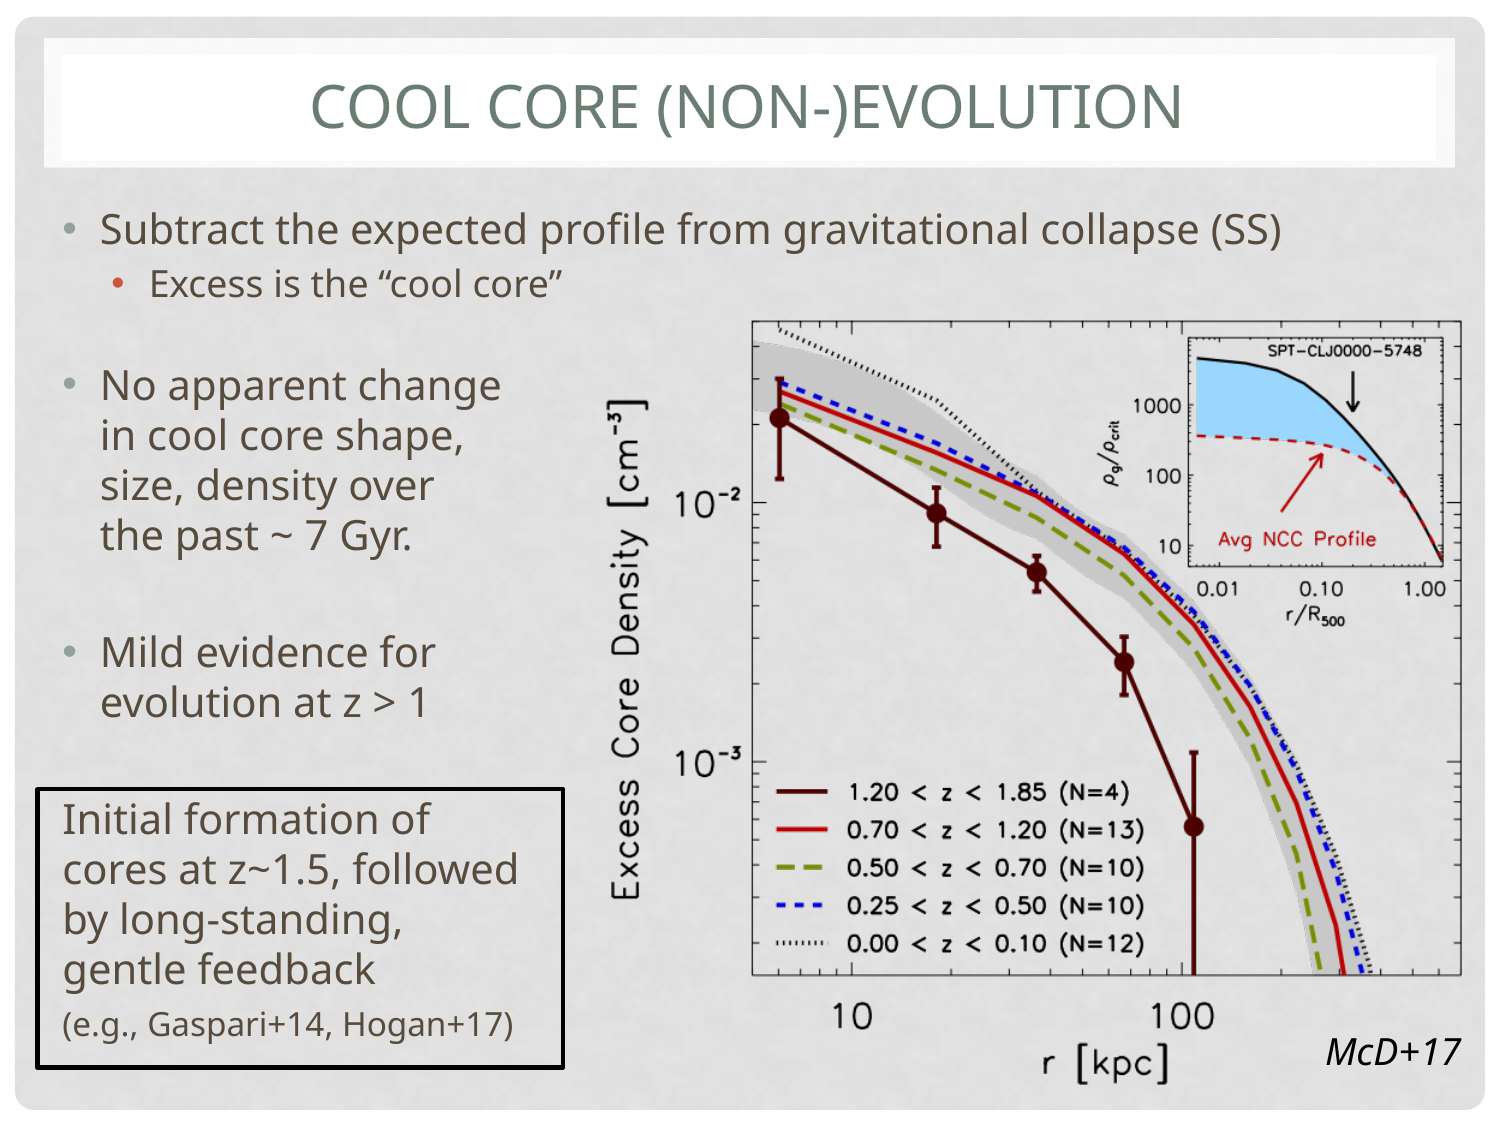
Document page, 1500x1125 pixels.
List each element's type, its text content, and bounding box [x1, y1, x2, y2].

title Cool Core (Non-)Evolution [69, 60, 1425, 148]
picture [598, 280, 1500, 1096]
text_box [35, 787, 565, 1070]
list Subtract the expected profile from gravitational collapse (SS) Excess is the “cool core” No apparent change in cool core shape, size, density over the past ~ 7 Gyr. Mild evidence for evolution at z > 1 Initial formation of cores at z~1.5, followed by long-standing, gentle feedback (e.g., Gaspari+14, Hogan+17) [28, 195, 1438, 1077]
